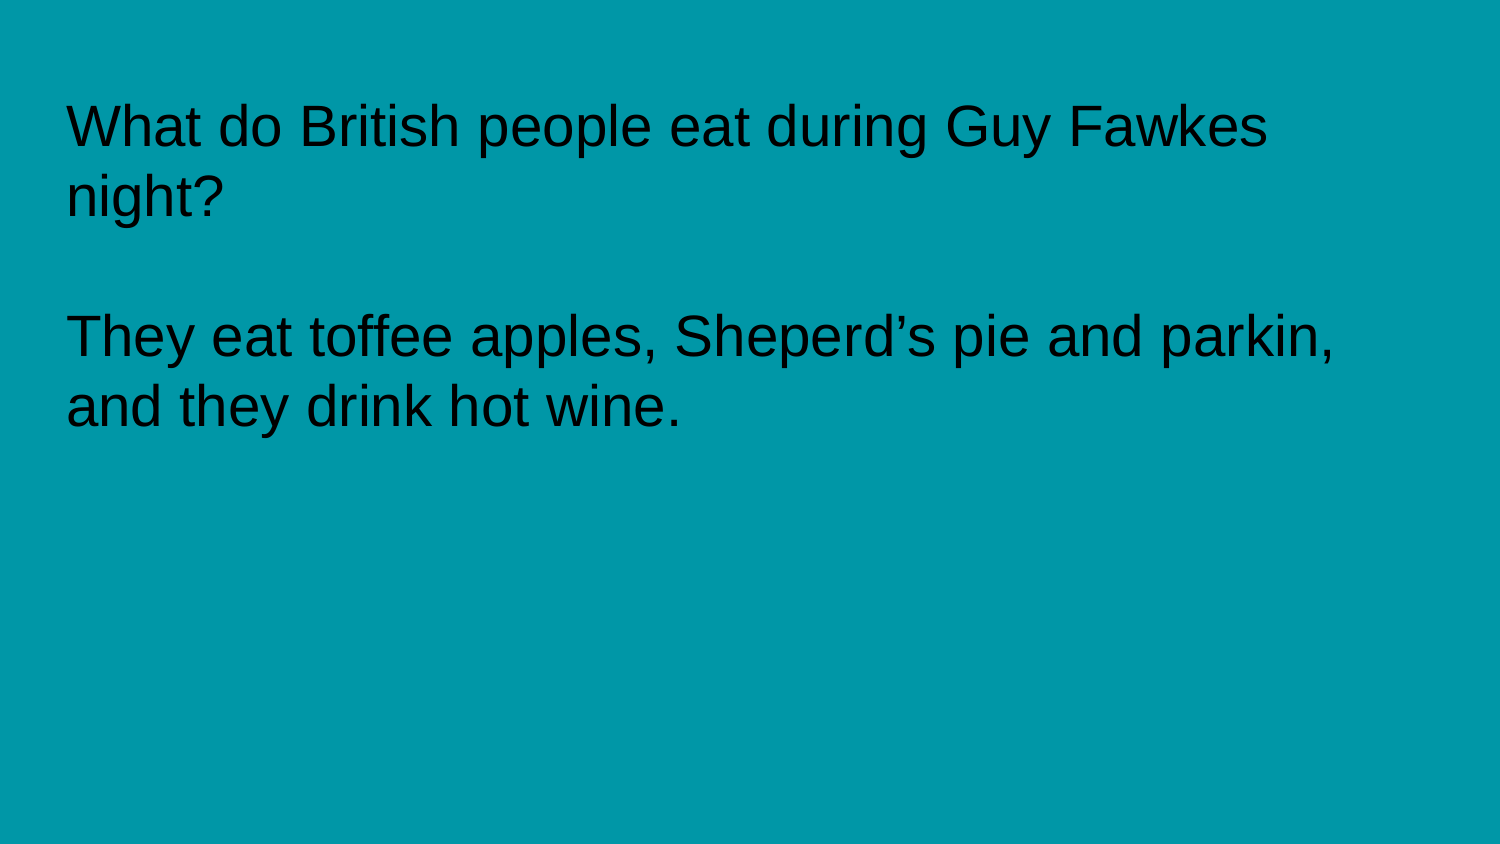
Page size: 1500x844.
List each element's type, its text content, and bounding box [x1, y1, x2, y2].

title What do British people eat during Guy Fawkes night? They eat toffee apples, Sheperd’s pie and parkin, and they drink hot wine. [51, 72, 1449, 255]
